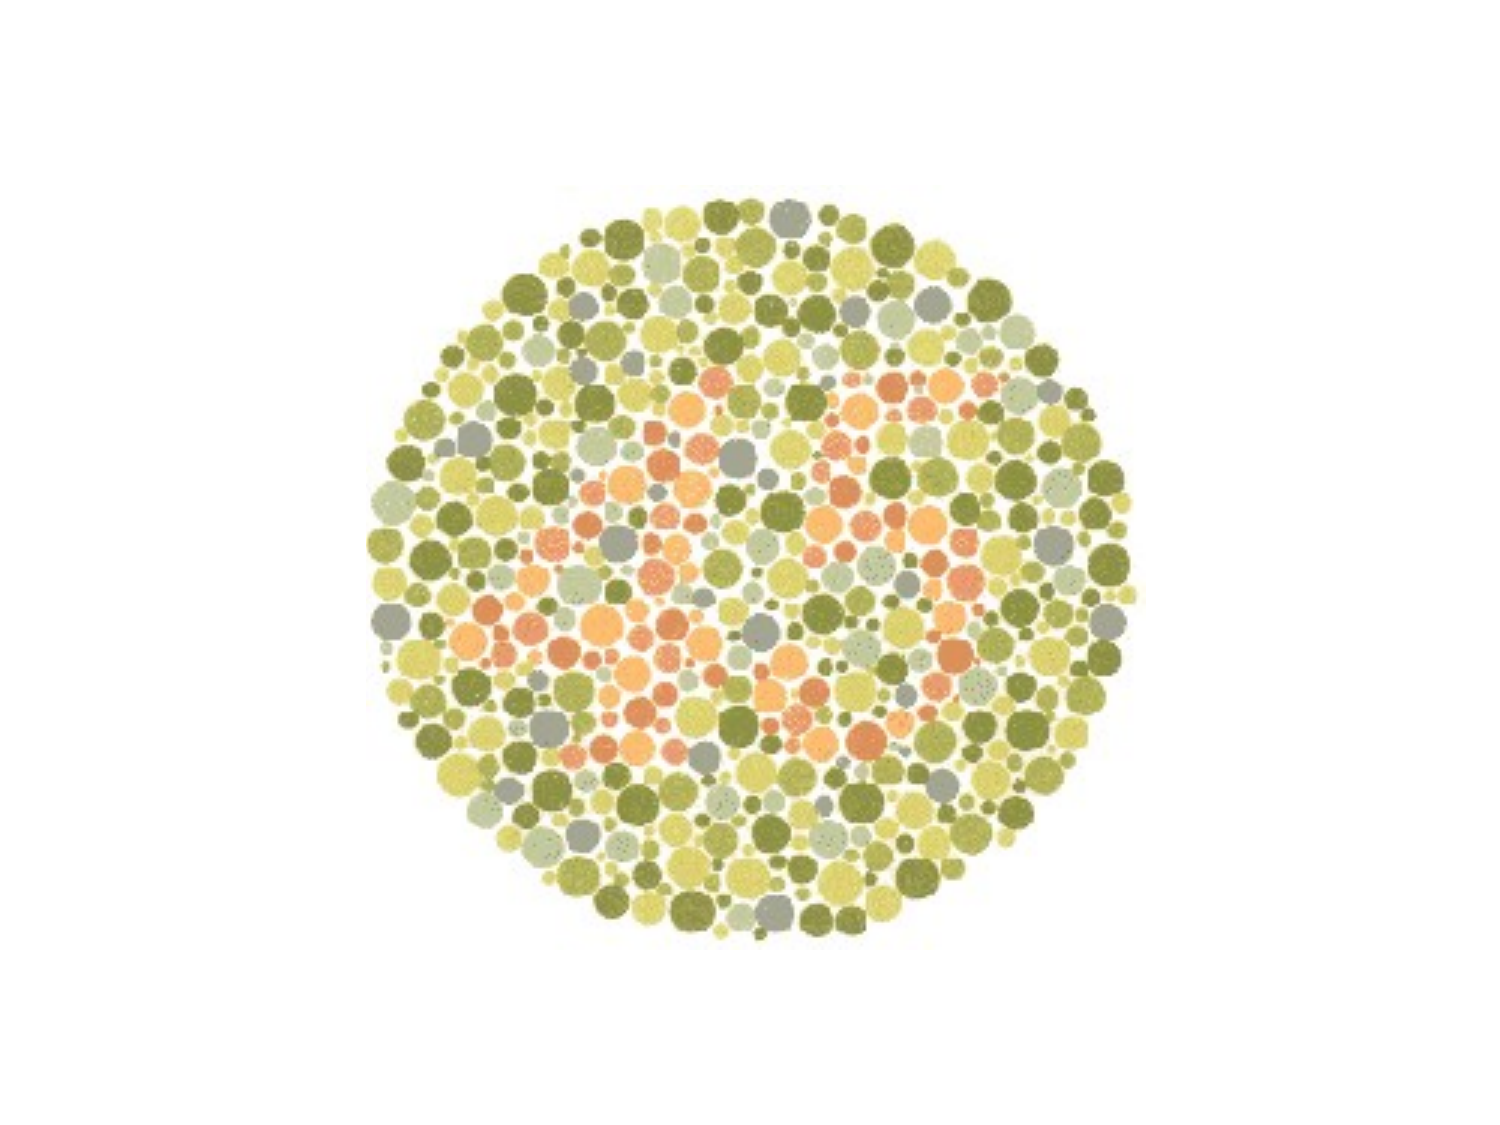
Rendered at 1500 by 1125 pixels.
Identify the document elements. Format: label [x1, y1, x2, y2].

picture [366, 185, 1146, 950]
